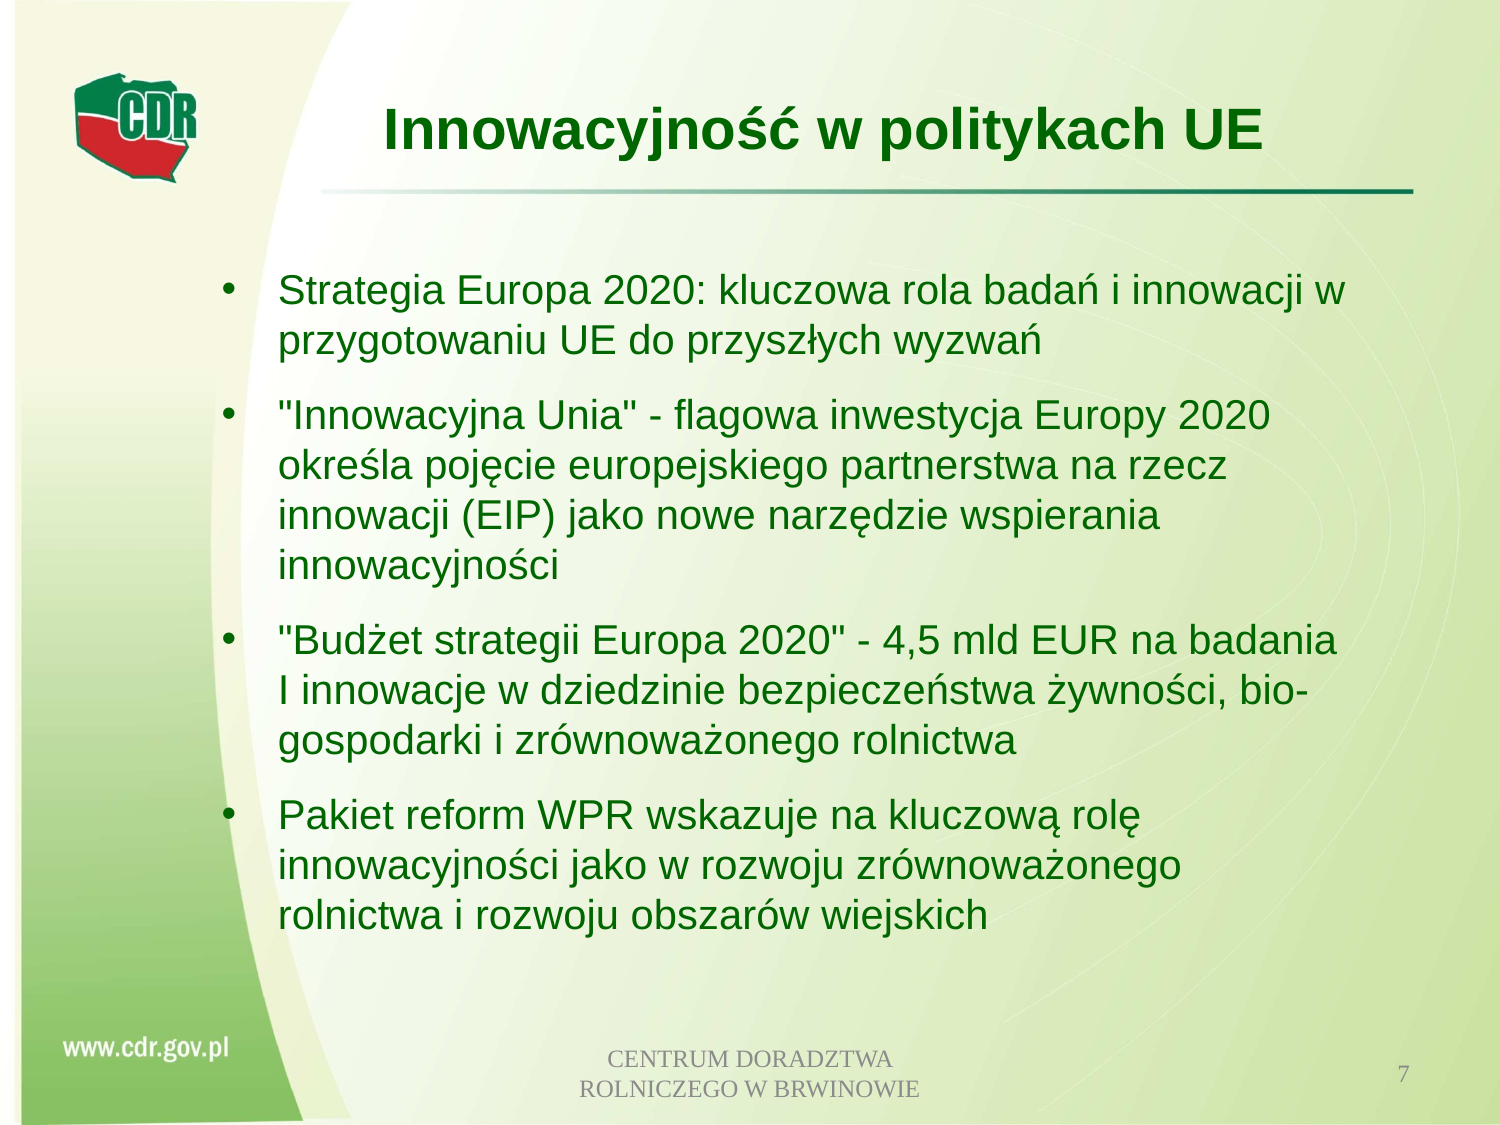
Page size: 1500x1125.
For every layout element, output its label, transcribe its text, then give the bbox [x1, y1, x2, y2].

picture [0, 0, 1500, 1125]
list Strategia Europa 2020: kluczowa rola badań i innowacji w przygotowaniu UE do przyszłych wyzwań "Innowacyjna Unia" - flagowa inwestycja Europy 2020 określa pojęcie europejskiego partnerstwa na rzecz innowacji (EIP) jako nowe narzędzie wspierania innowacyjności "Budżet strategii Europa 2020" - 4,5 mld EUR na badania I innowacje w dziedzinie bezpieczeństwa żywności, bio-gospodarki i zrównoważonego rolnictwa Pakiet reform WPR wskazuje na kluczową rolę innowacyjności jako w rozwoju zrównoważonego rolnictwa i rozwoju obszarów wiejskich [206, 255, 1365, 972]
slide_number 7 [1074, 1042, 1425, 1103]
title Innowacyjność w politykach UE [289, 42, 1376, 210]
footer CENTRUM DORADZTWA ROLNICZEGO W BRWINOWIE [512, 1042, 988, 1103]
